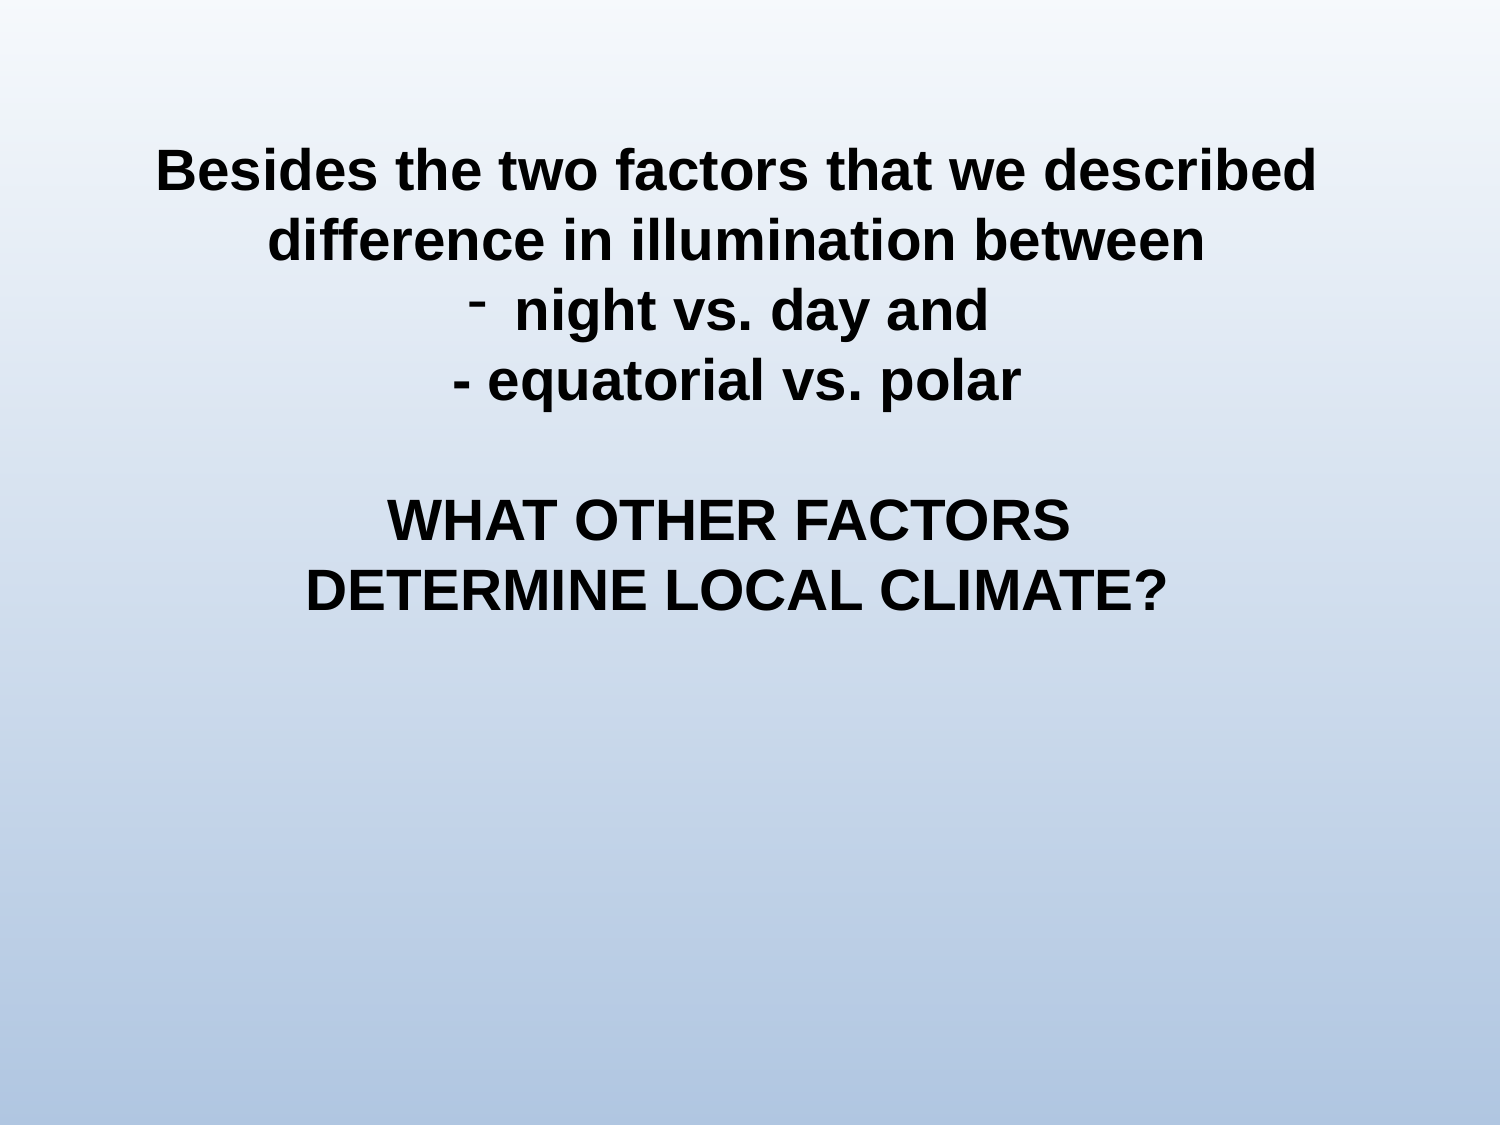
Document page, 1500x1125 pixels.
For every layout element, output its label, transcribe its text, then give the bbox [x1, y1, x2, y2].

text_box Besides the two factors that we described difference in illumination between night vs. day and - equatorial vs. polar WHAT OTHER FACTORS DETERMINE LOCAL CLIMATE? [62, 125, 1413, 630]
